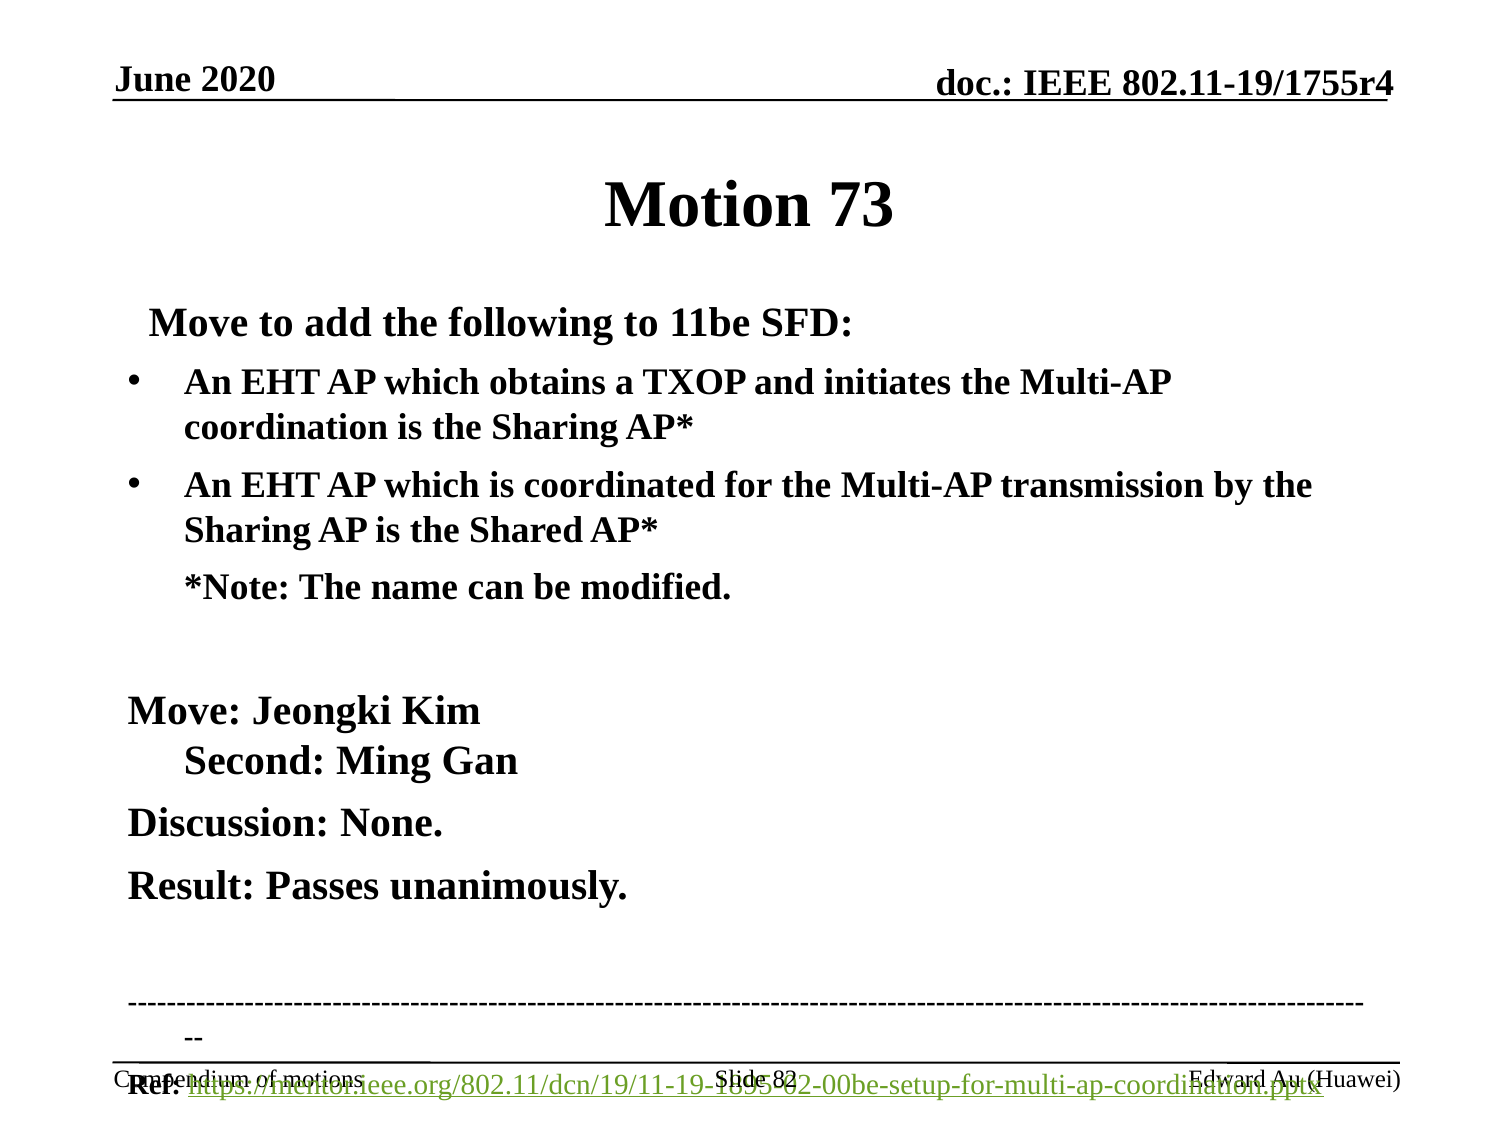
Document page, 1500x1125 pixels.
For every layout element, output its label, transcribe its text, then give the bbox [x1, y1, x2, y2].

footer Edward Au (Huawei) [878, 1061, 1402, 1093]
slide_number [114, 54, 423, 100]
title Motion 73 [112, 112, 1388, 286]
list Move to add the following to 11be SFD: An EHT AP which obtains a TXOP and initiates the Multi-AP coordination is the Sharing AP* An EHT AP which is coordinated for the Multi-AP transmission by the Sharing AP is the Shared AP* *Note: The name can be modified. Move: Jeongki Kim Second: Ming Gan Discussion: None. Result: Passes unanimously. --------------------------------------------------------------------------------------------------------------------------------- Ref: https://mentor.ieee.org/802.11/dcn/19/11-19-1895-02-00be-setup-for-multi-ap-coordination.pptx [112, 286, 1388, 1071]
slide_number Slide 82 [712, 1061, 800, 1123]
